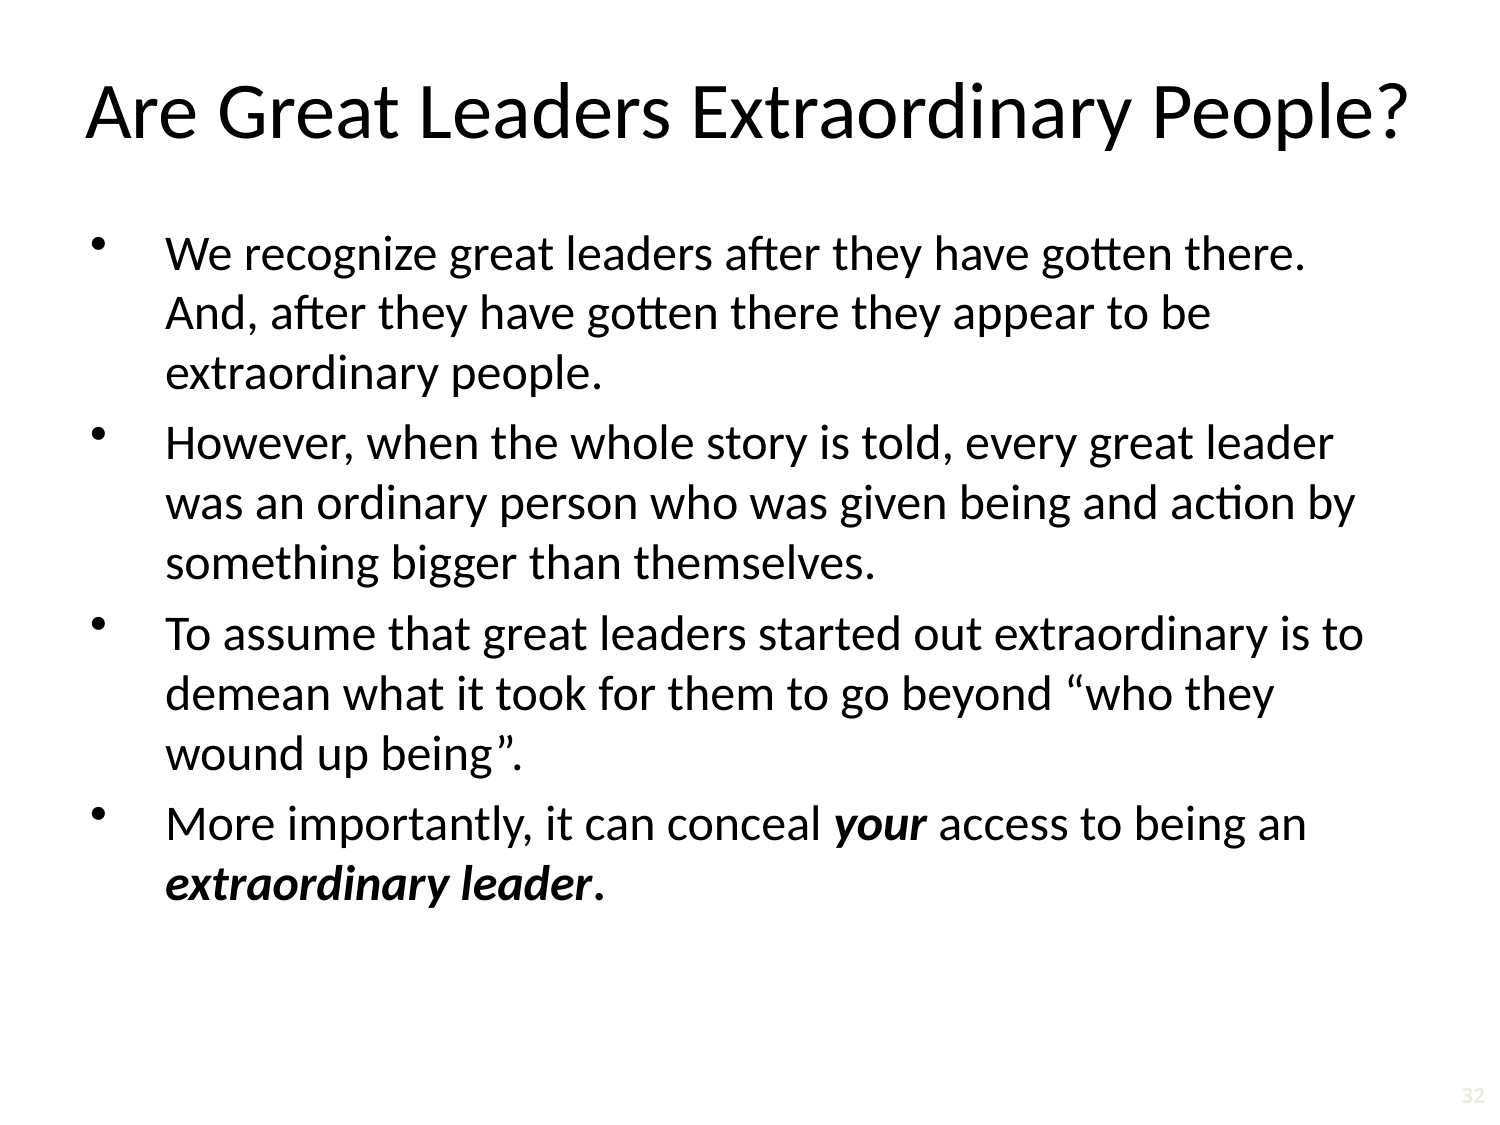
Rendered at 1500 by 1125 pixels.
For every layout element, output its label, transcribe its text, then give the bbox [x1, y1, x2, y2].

text_box 32 [1149, 1074, 1500, 1125]
list We recognize great leaders after they have gotten there. And, after they have gotten there they appear to be extraordinary people. However, when the whole story is told, every great leader was an ordinary person who was given being and action by something bigger than themselves. To assume that great leaders started out extraordinary is to demean what it took for them to go beyond “who they wound up being”. More importantly, it can conceal your access to being an extraordinary leader. [75, 212, 1425, 955]
title Are Great Leaders Extraordinary People? [24, 12, 1475, 200]
